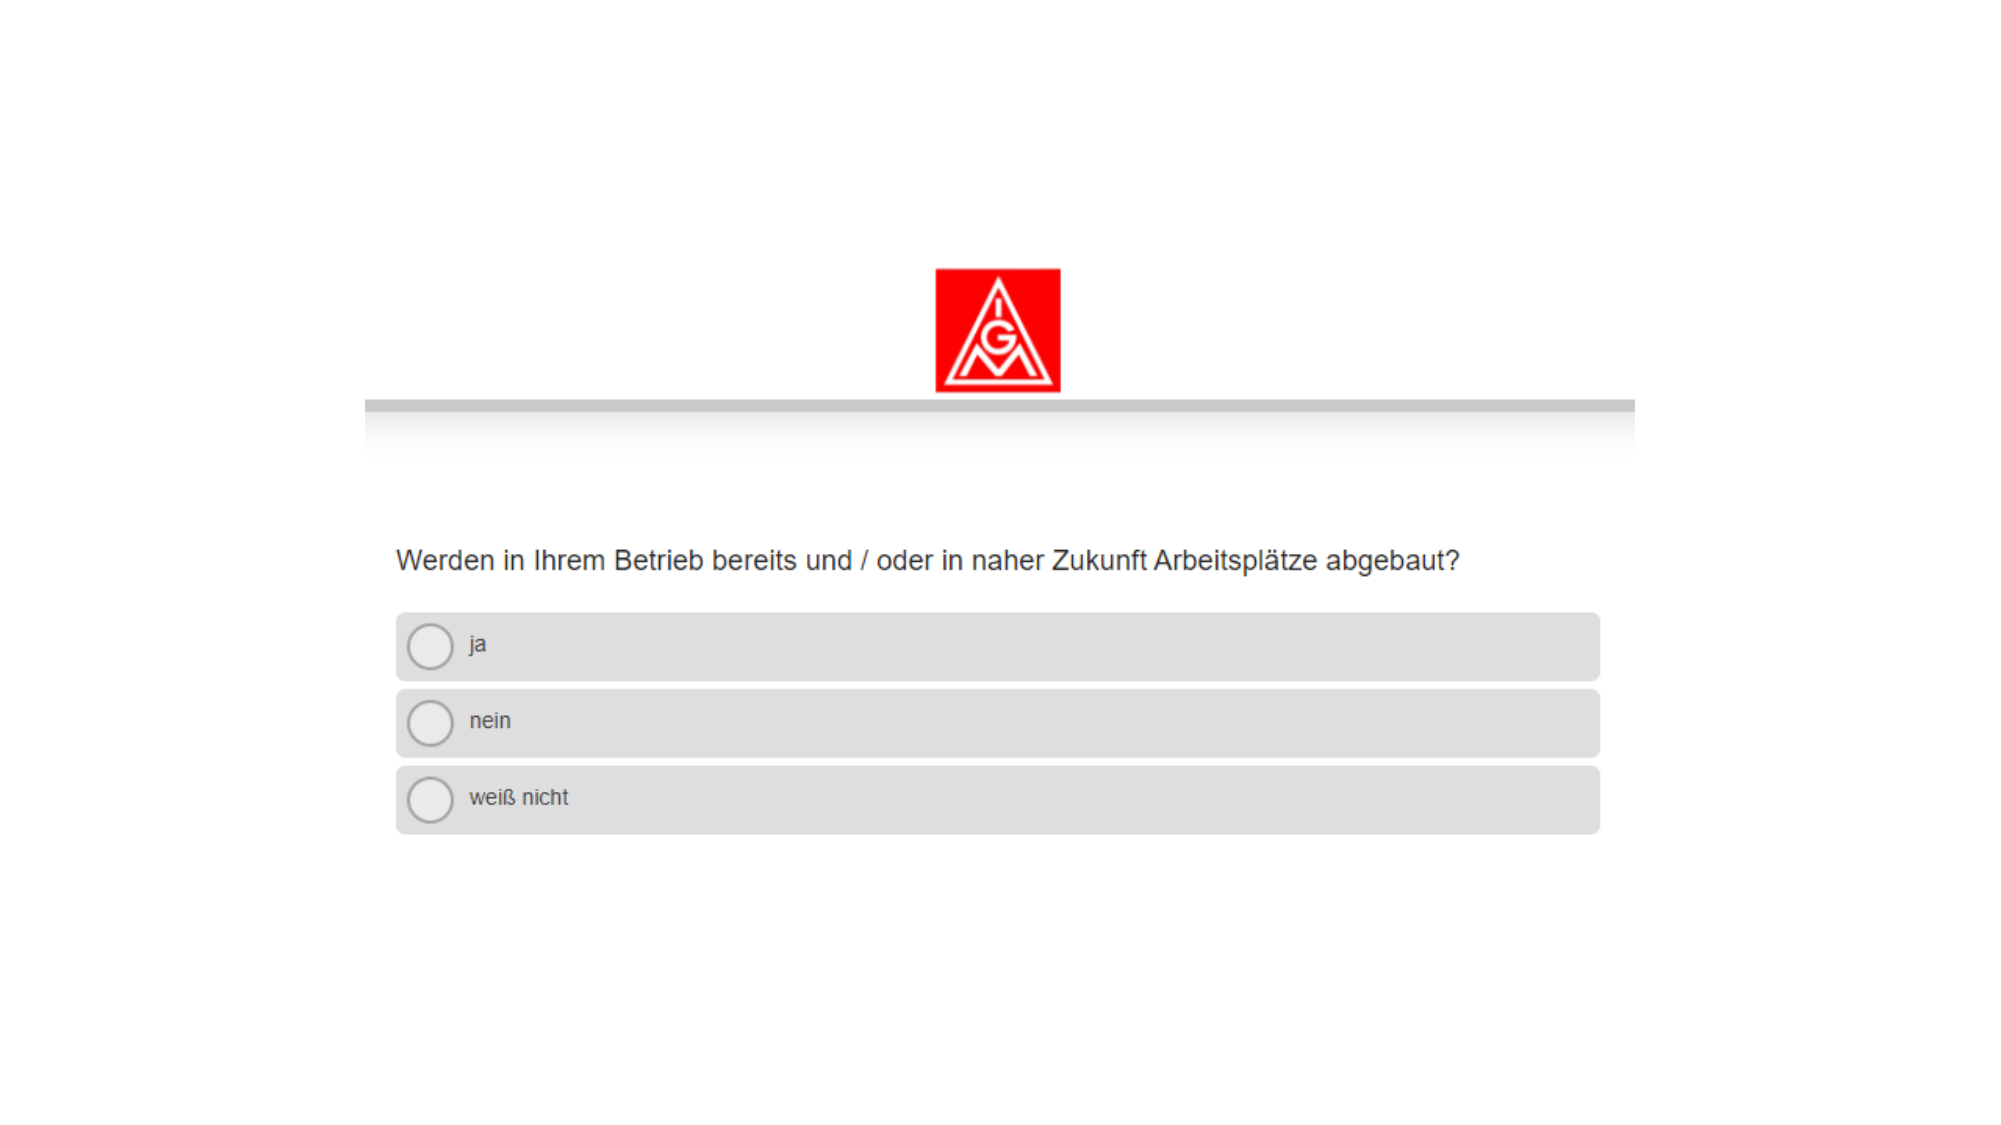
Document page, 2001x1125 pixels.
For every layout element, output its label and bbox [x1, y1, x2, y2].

picture [365, 262, 1635, 863]
